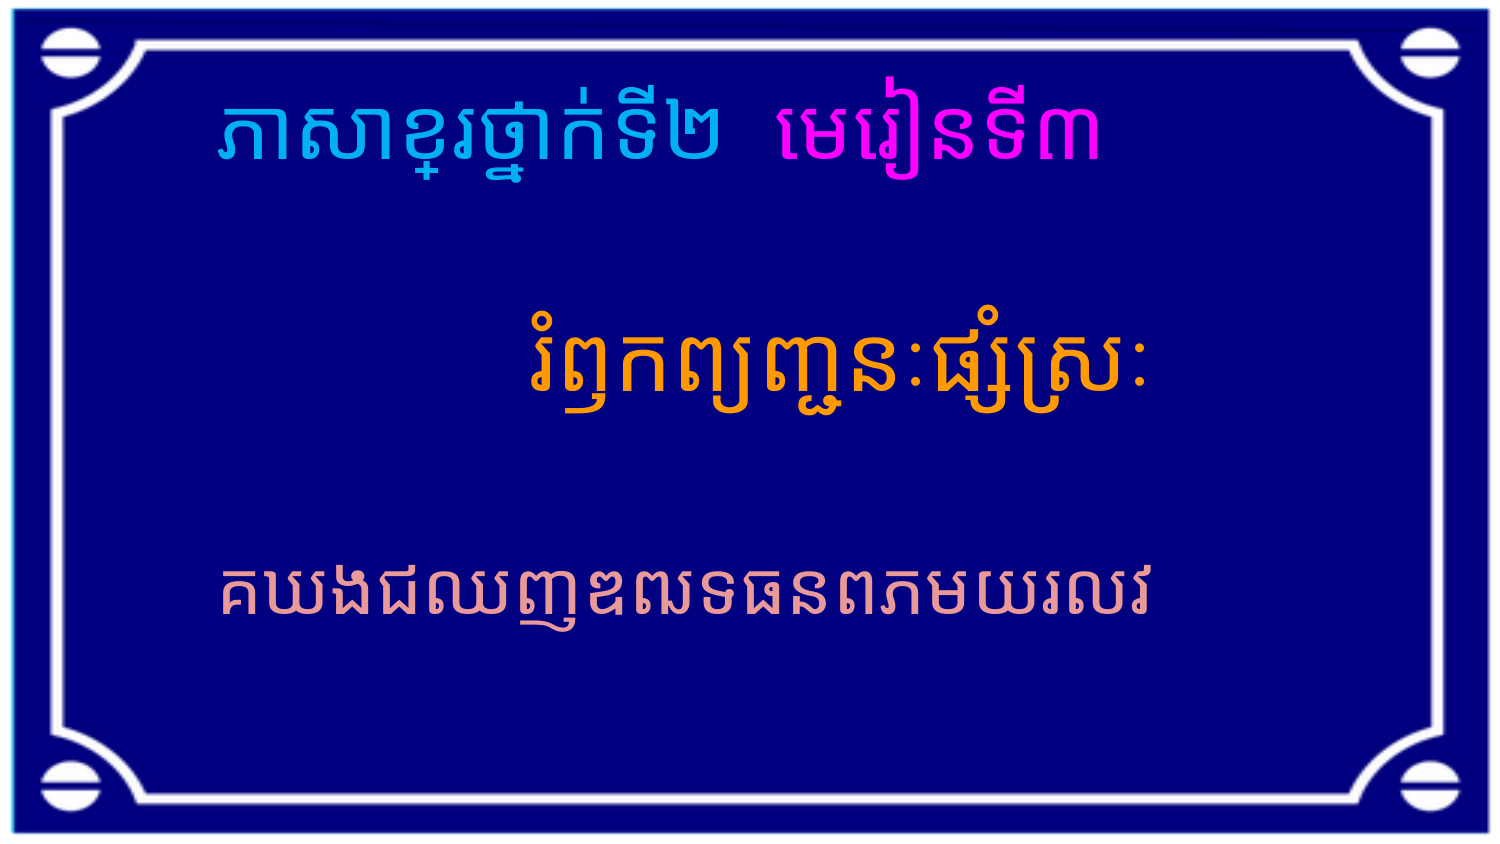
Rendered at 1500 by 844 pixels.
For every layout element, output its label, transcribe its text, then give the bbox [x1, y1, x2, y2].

picture [0, 0, 1500, 844]
list ភាសាខ្មែរថ្នាក់ទី២ មេរៀនទី៣ រំឭកព្យញ្ជនៈផ្សំស្រៈ គឃងជឈញឌឍទធនពភមយរលវ [51, 71, 1449, 779]
